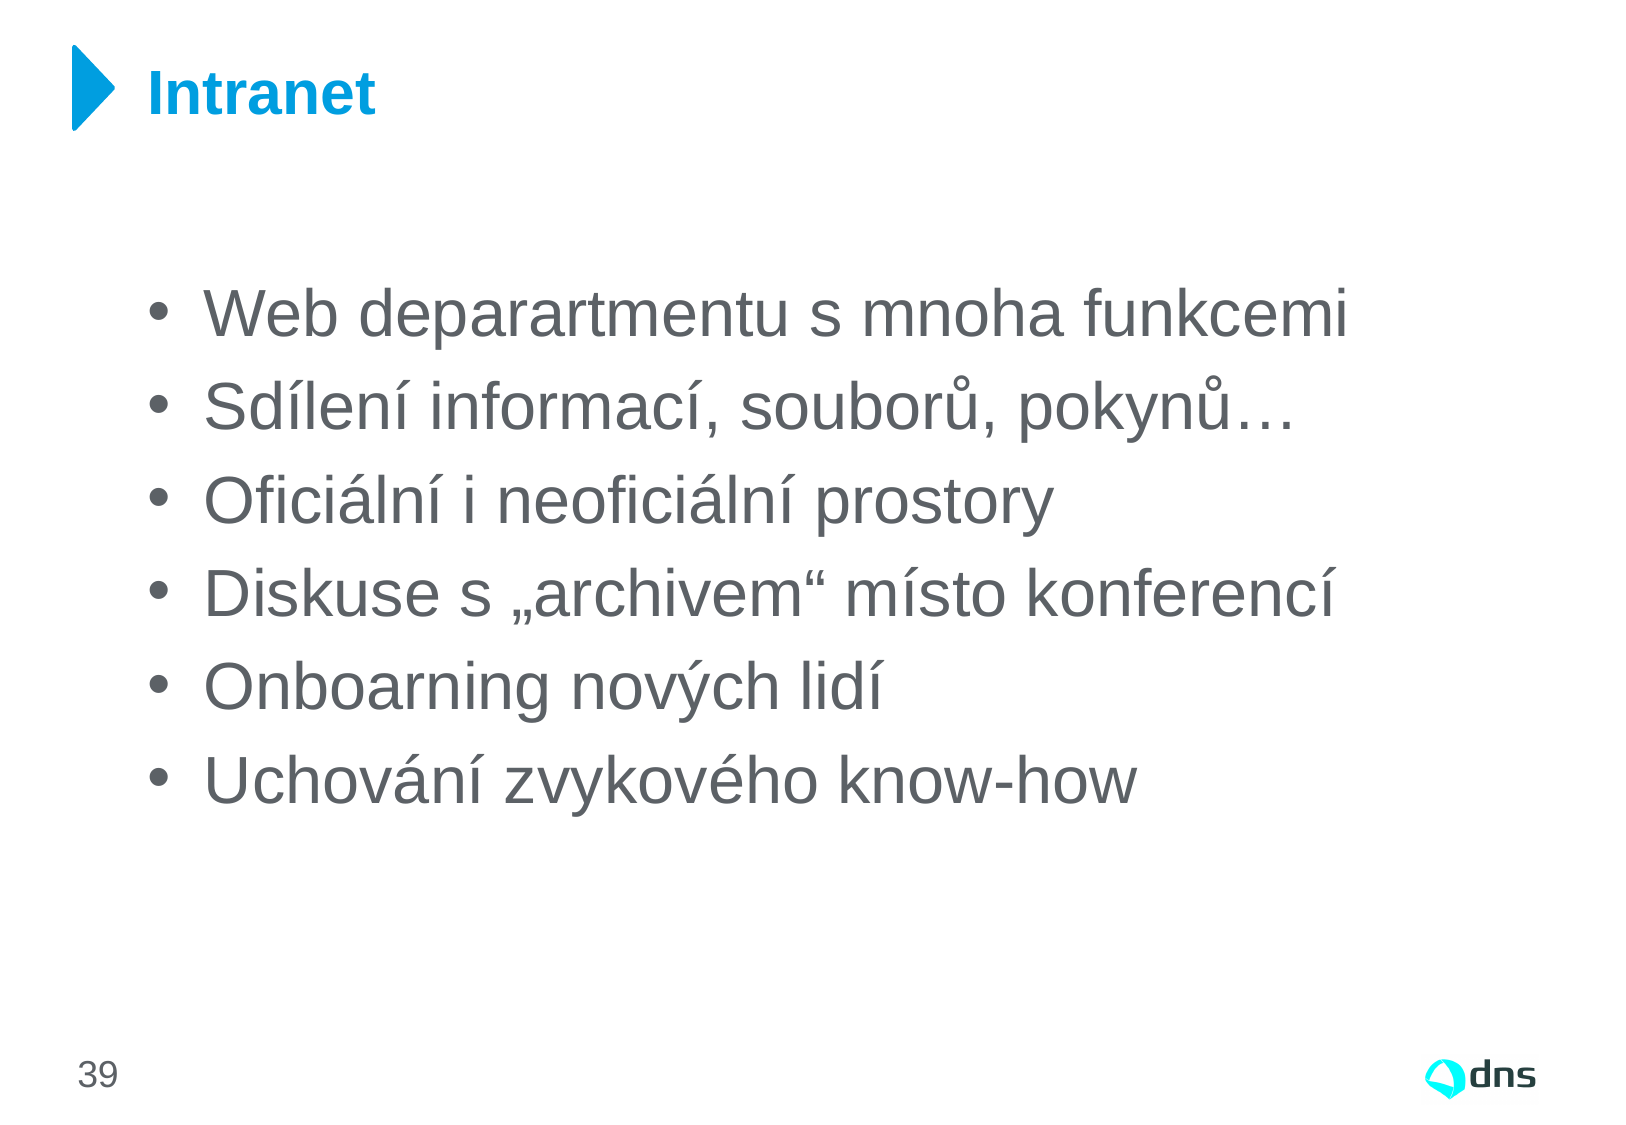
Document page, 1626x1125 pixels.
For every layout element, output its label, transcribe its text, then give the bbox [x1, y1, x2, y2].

slide_number 39 [62, 1042, 442, 1103]
title Intranet [132, 45, 1540, 233]
picture [1421, 1054, 1539, 1105]
list Web deparartmentu s mnoha funkcemi Sdílení informací, souborů, pokynů… Oficiální i neoficiální prostory Diskuse s „archivem“ místo konferencí Onboarning nových lidí Uchování zvykového know-how [132, 262, 1540, 1005]
